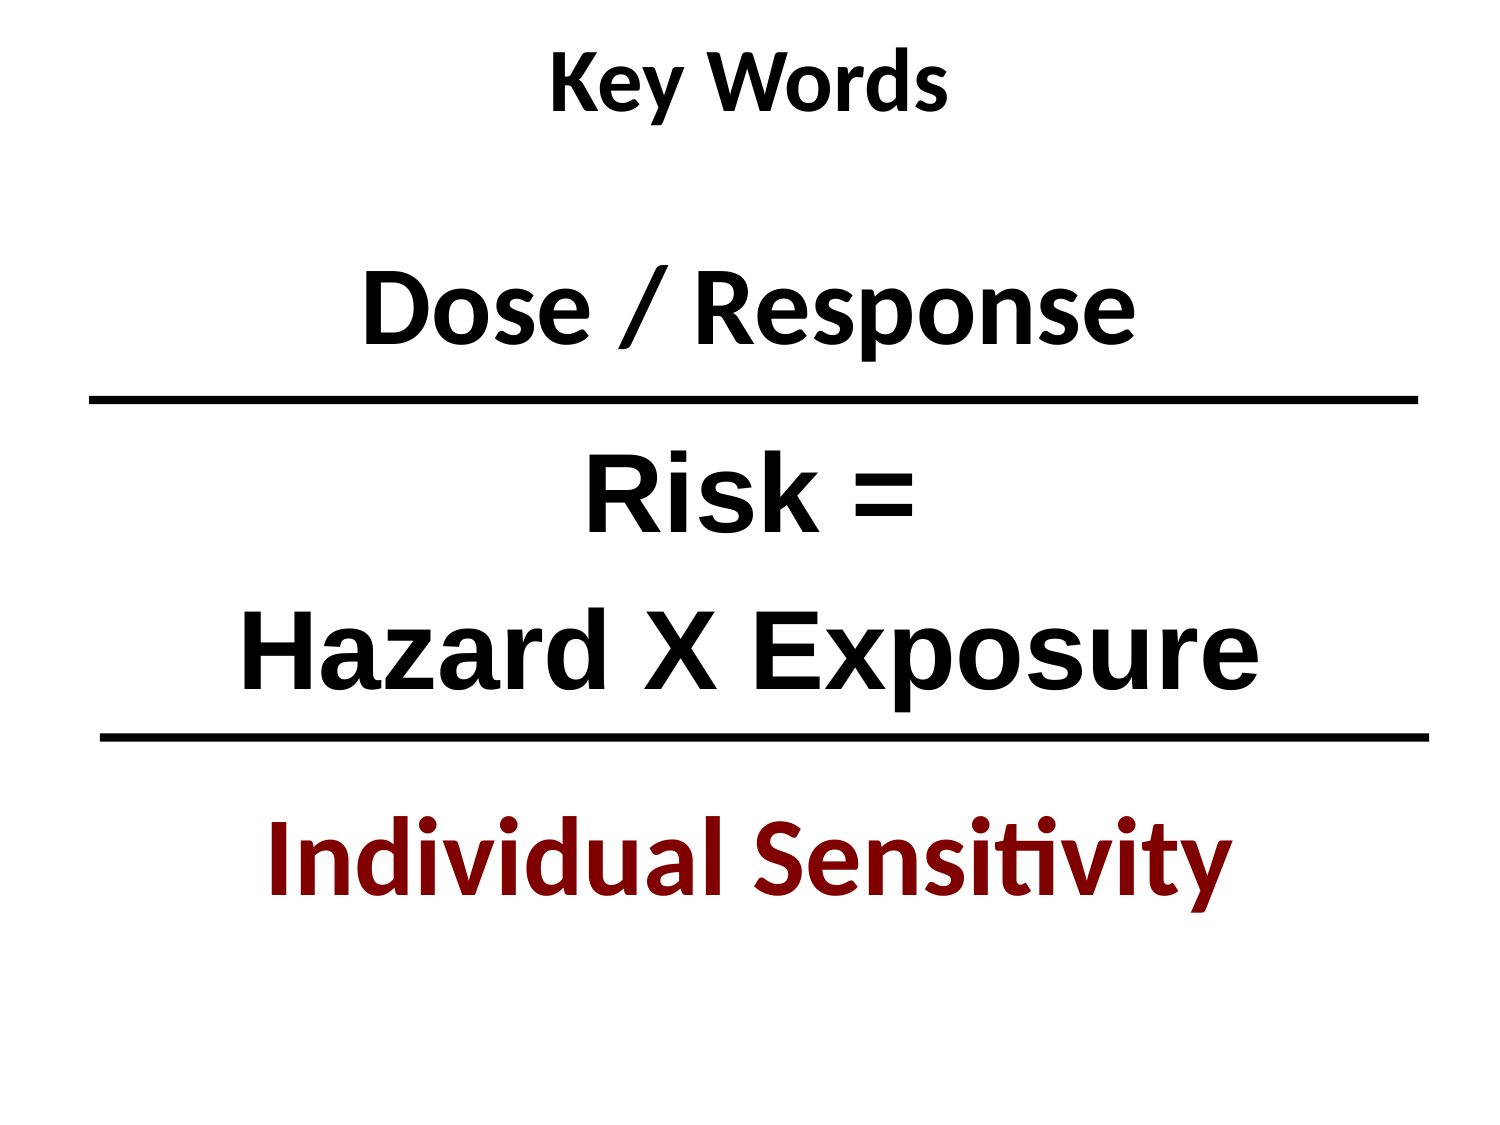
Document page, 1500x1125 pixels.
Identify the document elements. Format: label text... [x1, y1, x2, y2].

text_box Dose / Response [112, 224, 1388, 375]
list Risk = Hazard X Exposure [106, 412, 1394, 737]
title Key Words [112, 12, 1388, 137]
text_box Individual Sensitivity [112, 775, 1388, 925]
list Risk = Hazard X Exposure [106, 738, 1394, 1065]
